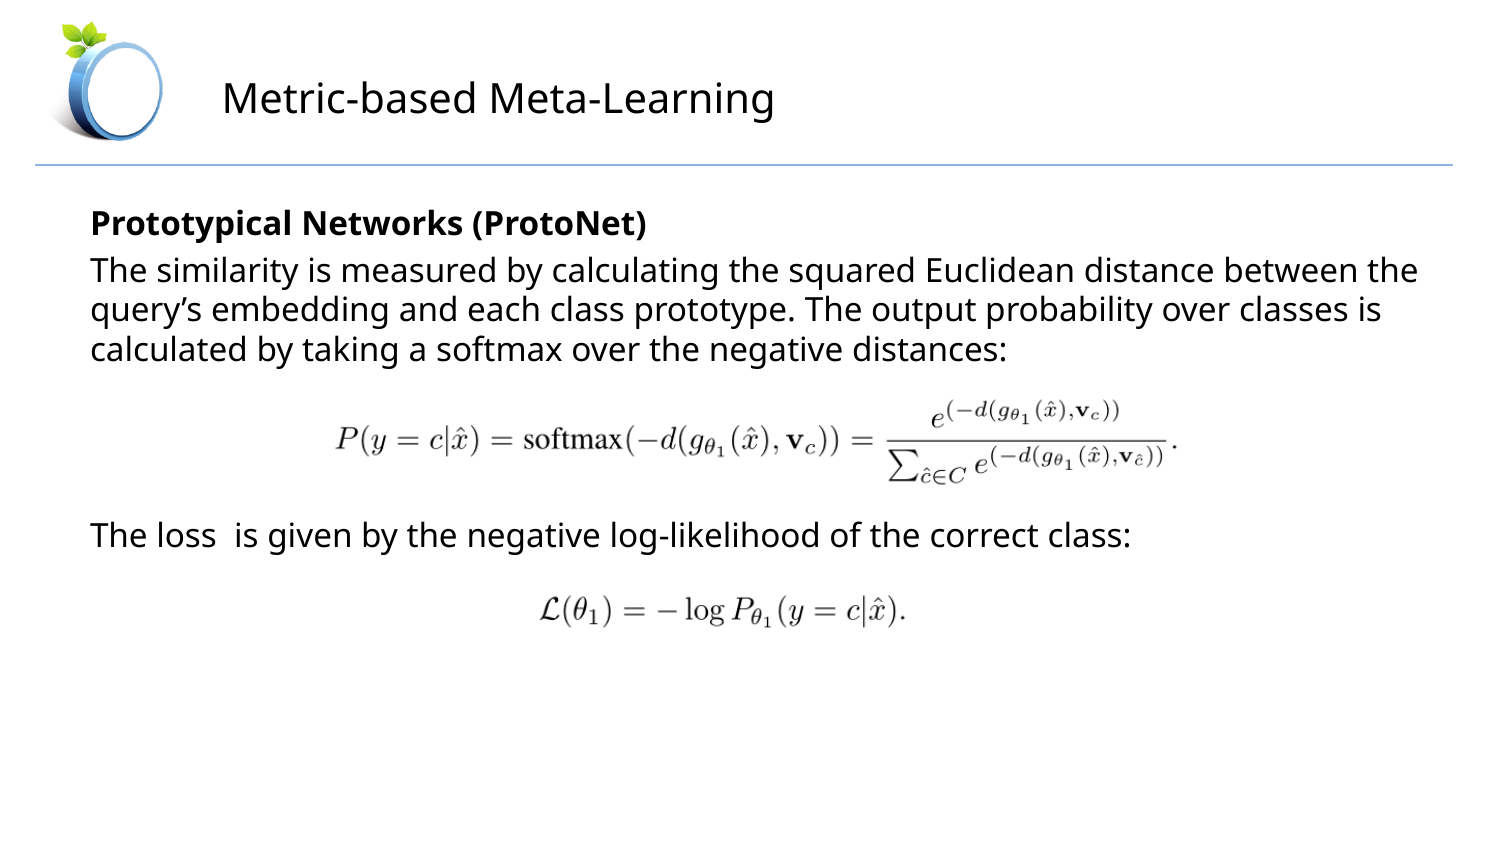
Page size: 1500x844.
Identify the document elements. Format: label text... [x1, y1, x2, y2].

picture [324, 388, 1194, 501]
picture [525, 586, 918, 637]
picture [29, 20, 174, 154]
title Metric-based Meta-Learning [206, 43, 1425, 151]
